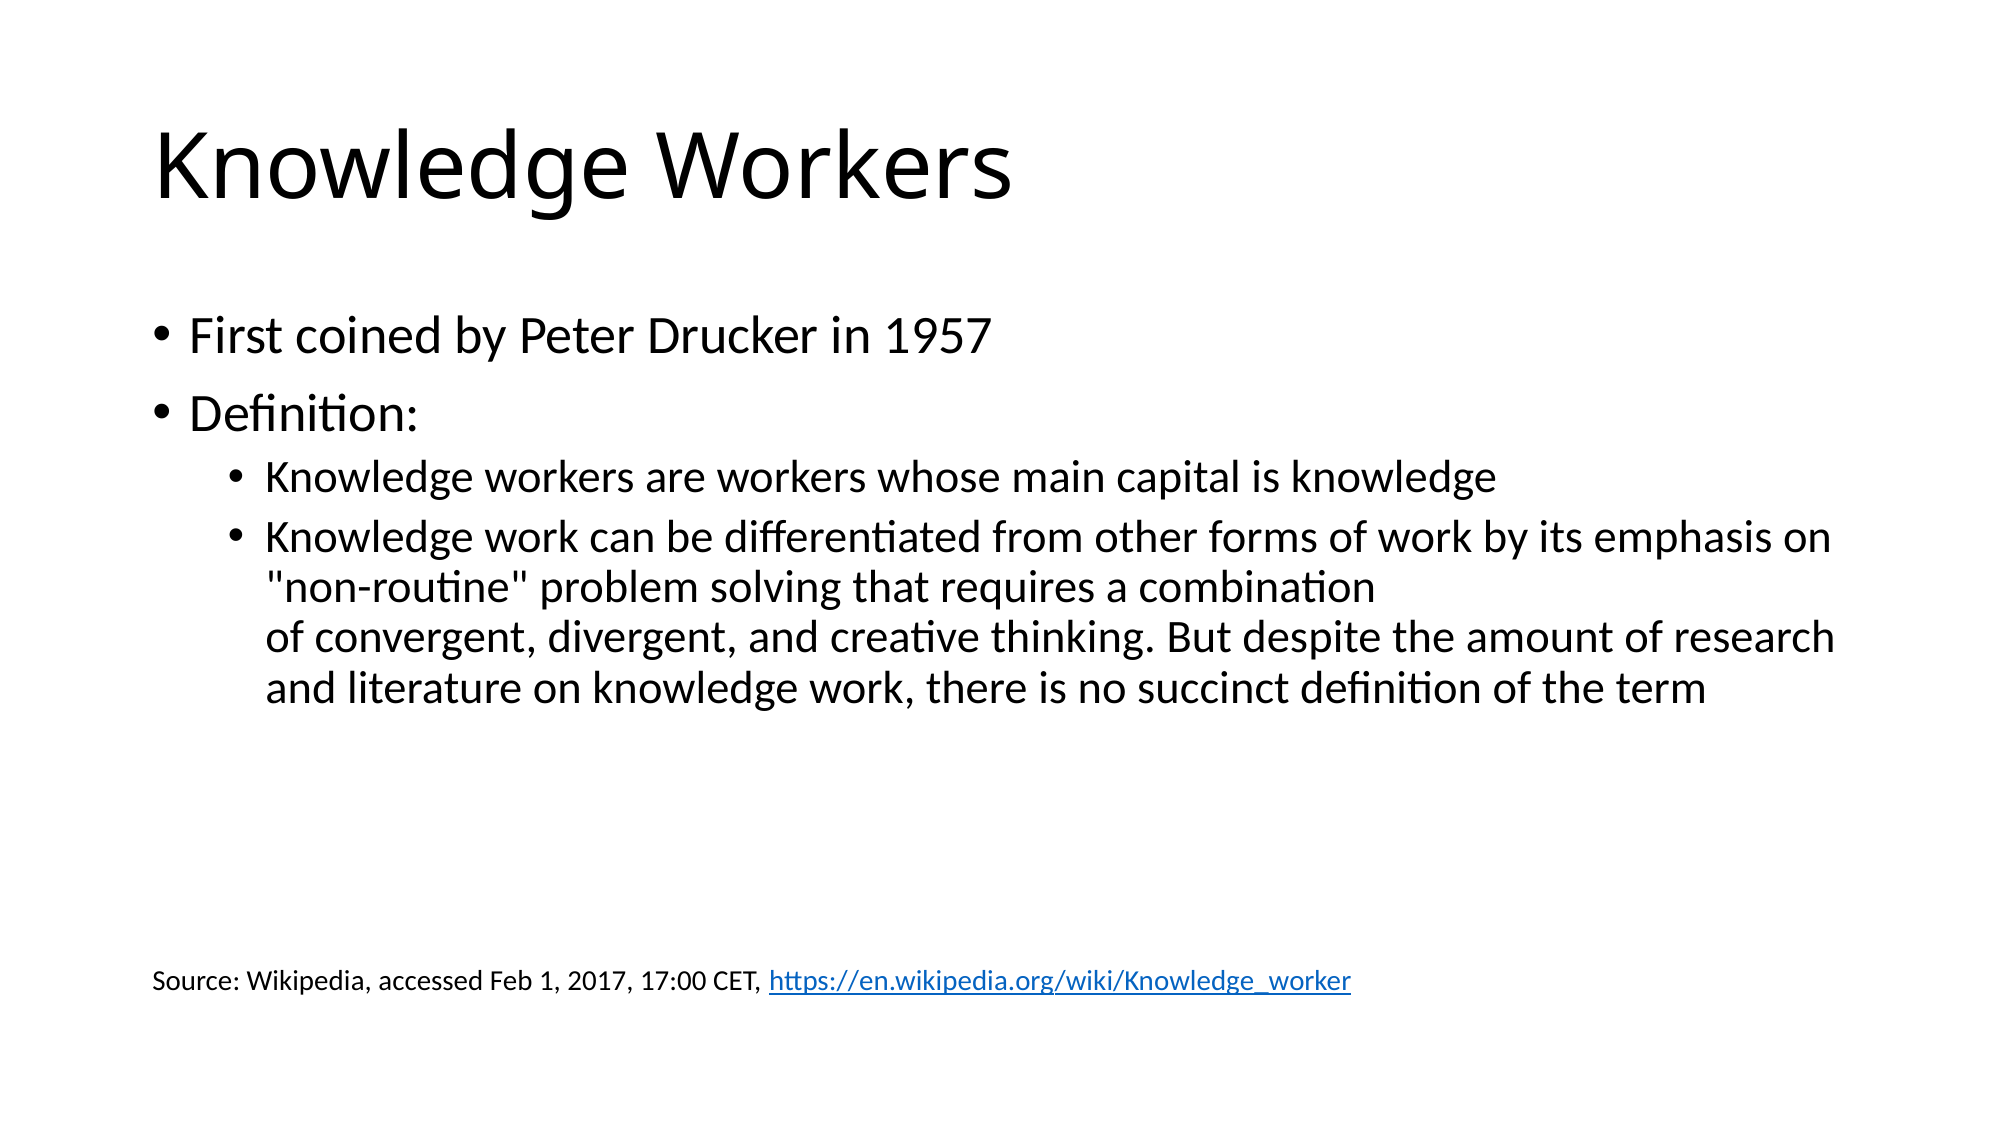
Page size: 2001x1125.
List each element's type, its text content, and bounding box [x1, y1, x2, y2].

title Knowledge Workers [137, 59, 1863, 278]
list First coined by Peter Drucker in 1957 Definition: Knowledge workers are workers whose main capital is knowledge Knowledge work can be differentiated from other forms of work by its emphasis on "non-routine" problem solving that requires a combination of convergent, divergent, and creative thinking. But despite the amount of research and literature on knowledge work, there is no succinct definition of the term Source: Wikipedia, accessed Feb 1, 2017, 17:00 CET, https://en.wikipedia.org/wiki/Knowledge_worker [137, 299, 1863, 1014]
